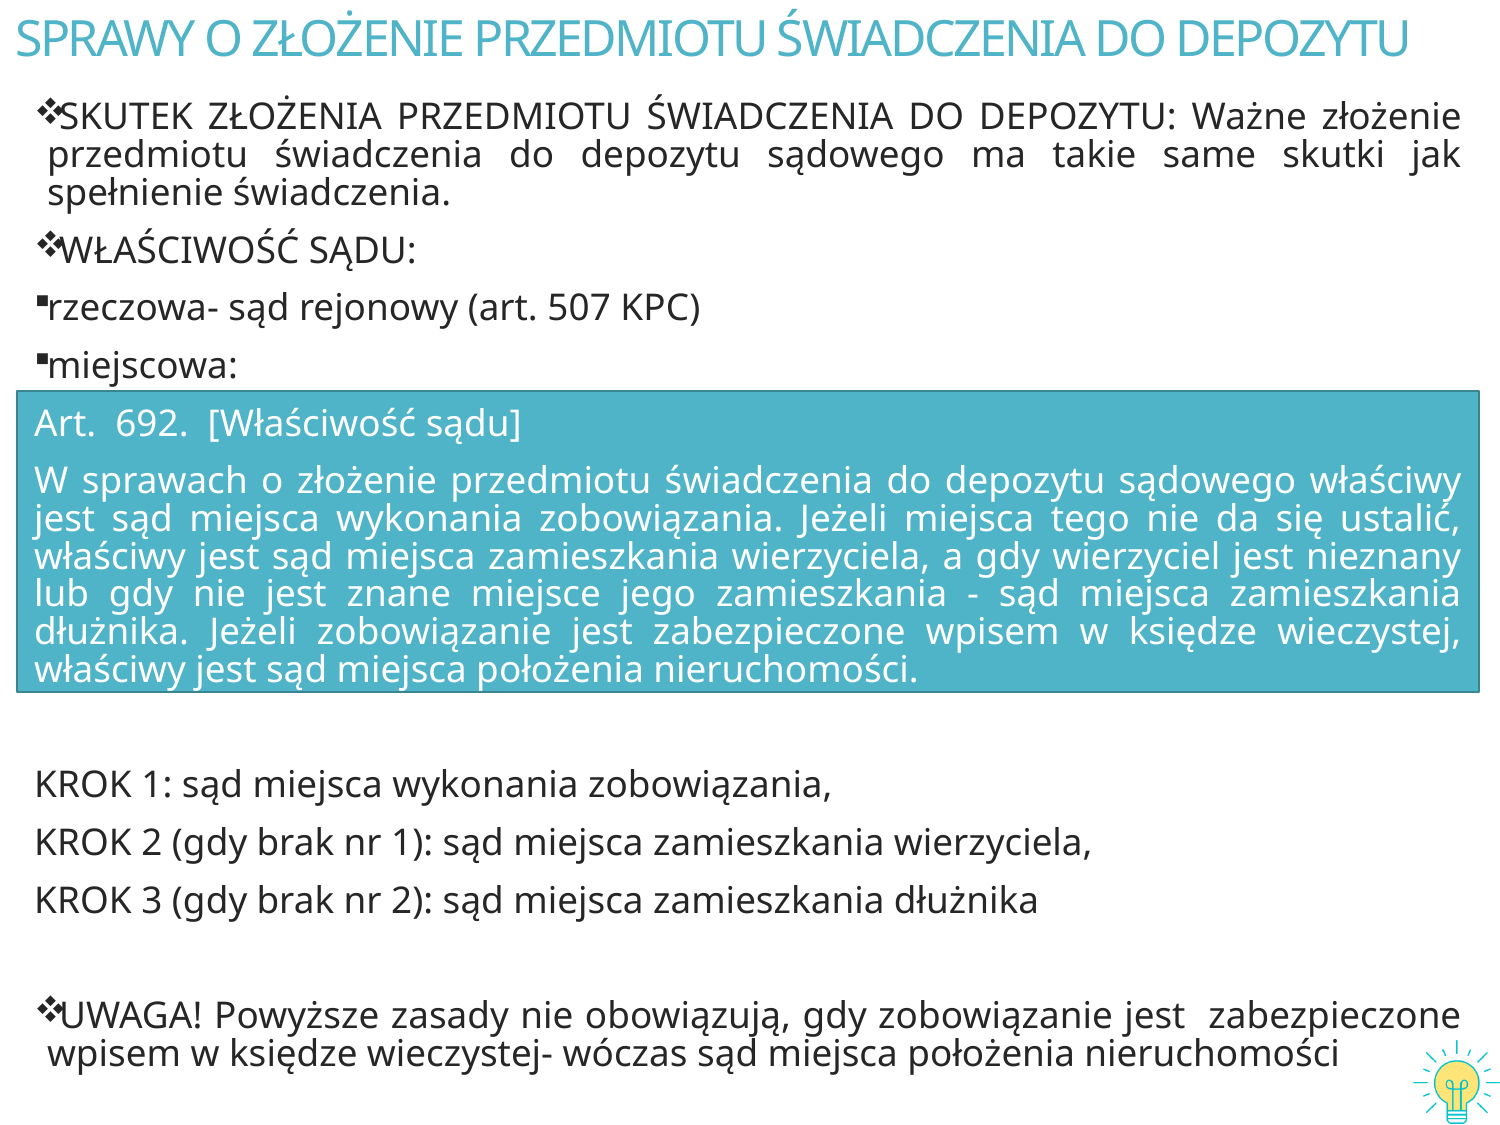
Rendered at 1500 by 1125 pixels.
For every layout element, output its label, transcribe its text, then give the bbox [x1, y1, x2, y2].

list SKUTEK ZŁOŻENIA PRZEDMIOTU ŚWIADCZENIA DO DEPOZYTU: Ważne złożenie przedmiotu świadczenia do depozytu sądowego ma takie same skutki jak spełnienie świadczenia. WŁAŚCIWOŚĆ SĄDU: rzeczowa- sąd rejonowy (art. 507 KPC) miejscowa: Art. 692. [Właściwość sądu] W sprawach o złożenie przedmiotu świadczenia do depozytu sądowego właściwy jest sąd miejsca wykonania zobowiązania. Jeżeli miejsca tego nie da się ustalić, właściwy jest sąd miejsca zamieszkania wierzyciela, a gdy wierzyciel jest nieznany lub gdy nie jest znane miejsce jego zamieszkania - sąd miejsca zamieszkania dłużnika. Jeżeli zobowiązanie jest zabezpieczone wpisem w księdze wieczystej, właściwy jest sąd miejsca położenia nieruchomości. KROK 1: sąd miejsca wykonania zobowiązania, KROK 2 (gdy brak nr 1): sąd miejsca zamieszkania wierzyciela, KROK 3 (gdy brak nr 2): sąd miejsca zamieszkania dłużnika UWAGA! Powyższe zasady nie obowiązują, gdy zobowiązanie jest zabezpieczone wpisem w księdze wieczystej- wóczas sąd miejsca położenia nieruchomości [19, 92, 1480, 1111]
picture [1413, 1038, 1500, 1125]
title SPRAWY O ZŁOŻENIE PRZEDMIOTU ŚWIADCZENIA DO DEPOZYTU [0, 0, 1500, 81]
